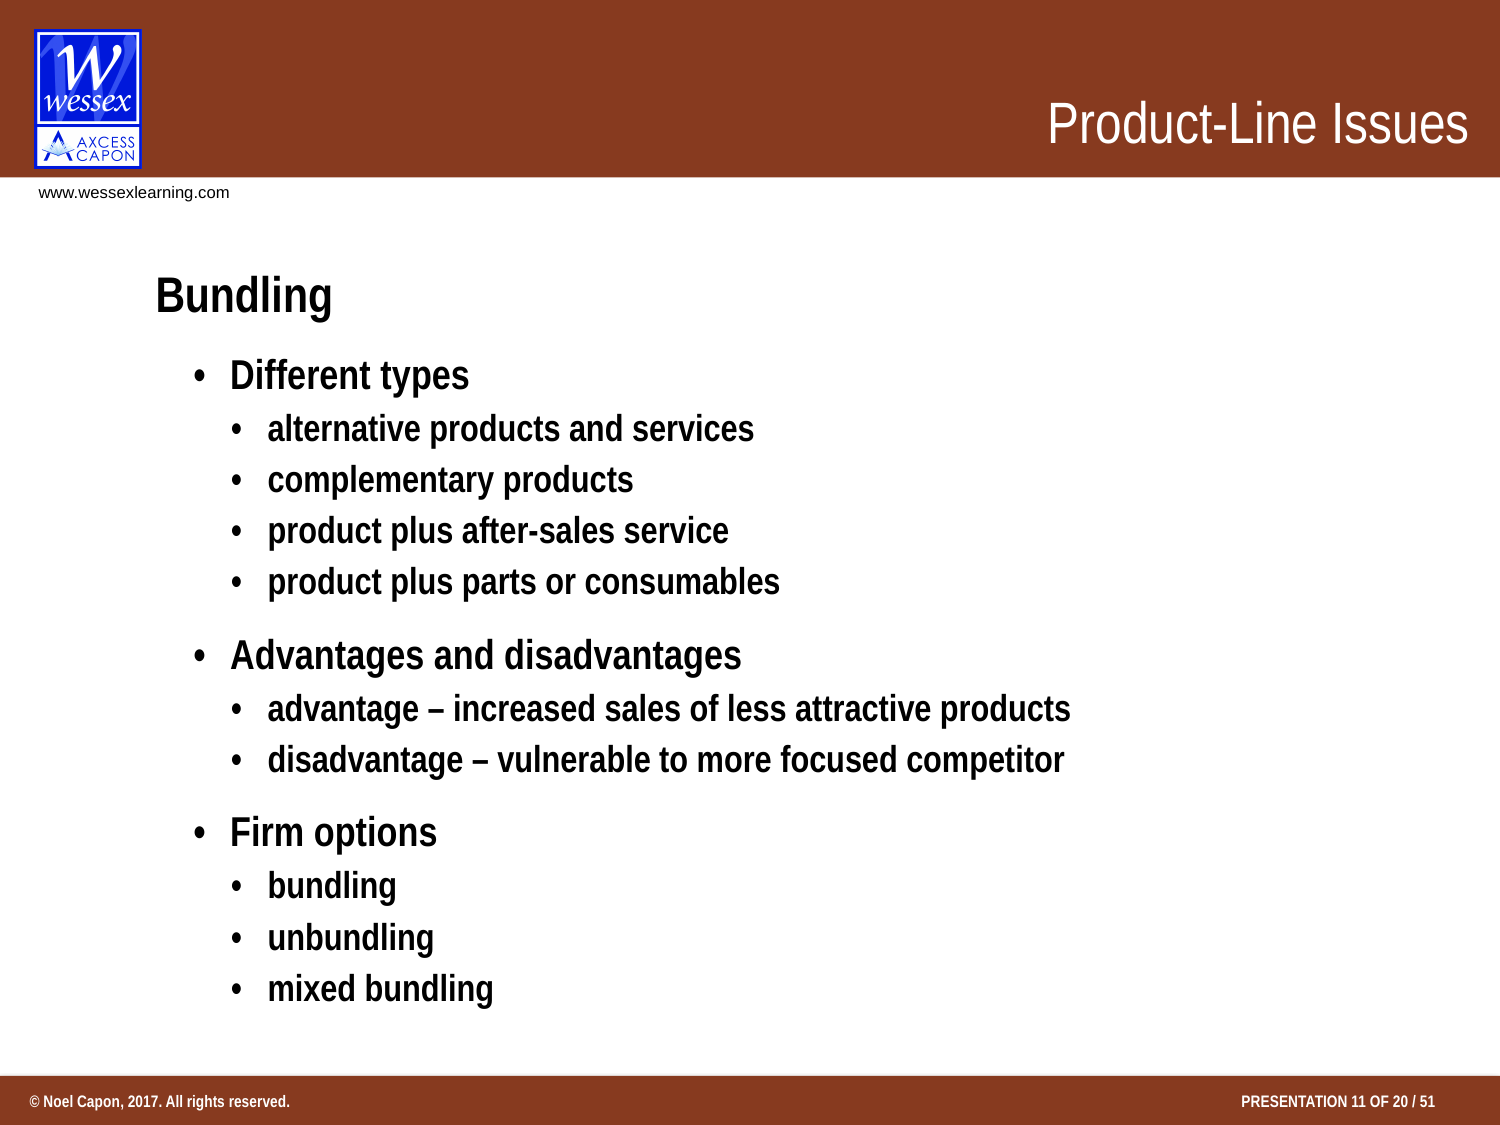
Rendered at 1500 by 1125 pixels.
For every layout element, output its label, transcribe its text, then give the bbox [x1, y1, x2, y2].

text_box Bundling • Different types • alternative products and services • complementary products • product plus after-sales service • product plus parts or consumables • Advantages and disadvantages • advantage – increased sales of less attractive products • disadvantage – vulnerable to more focused competitor • Firm options • bundling • unbundling • mixed bundling [153, 262, 1462, 1009]
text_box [34, 28, 232, 203]
text_box Product-Line Issues [0, 0, 1500, 178]
